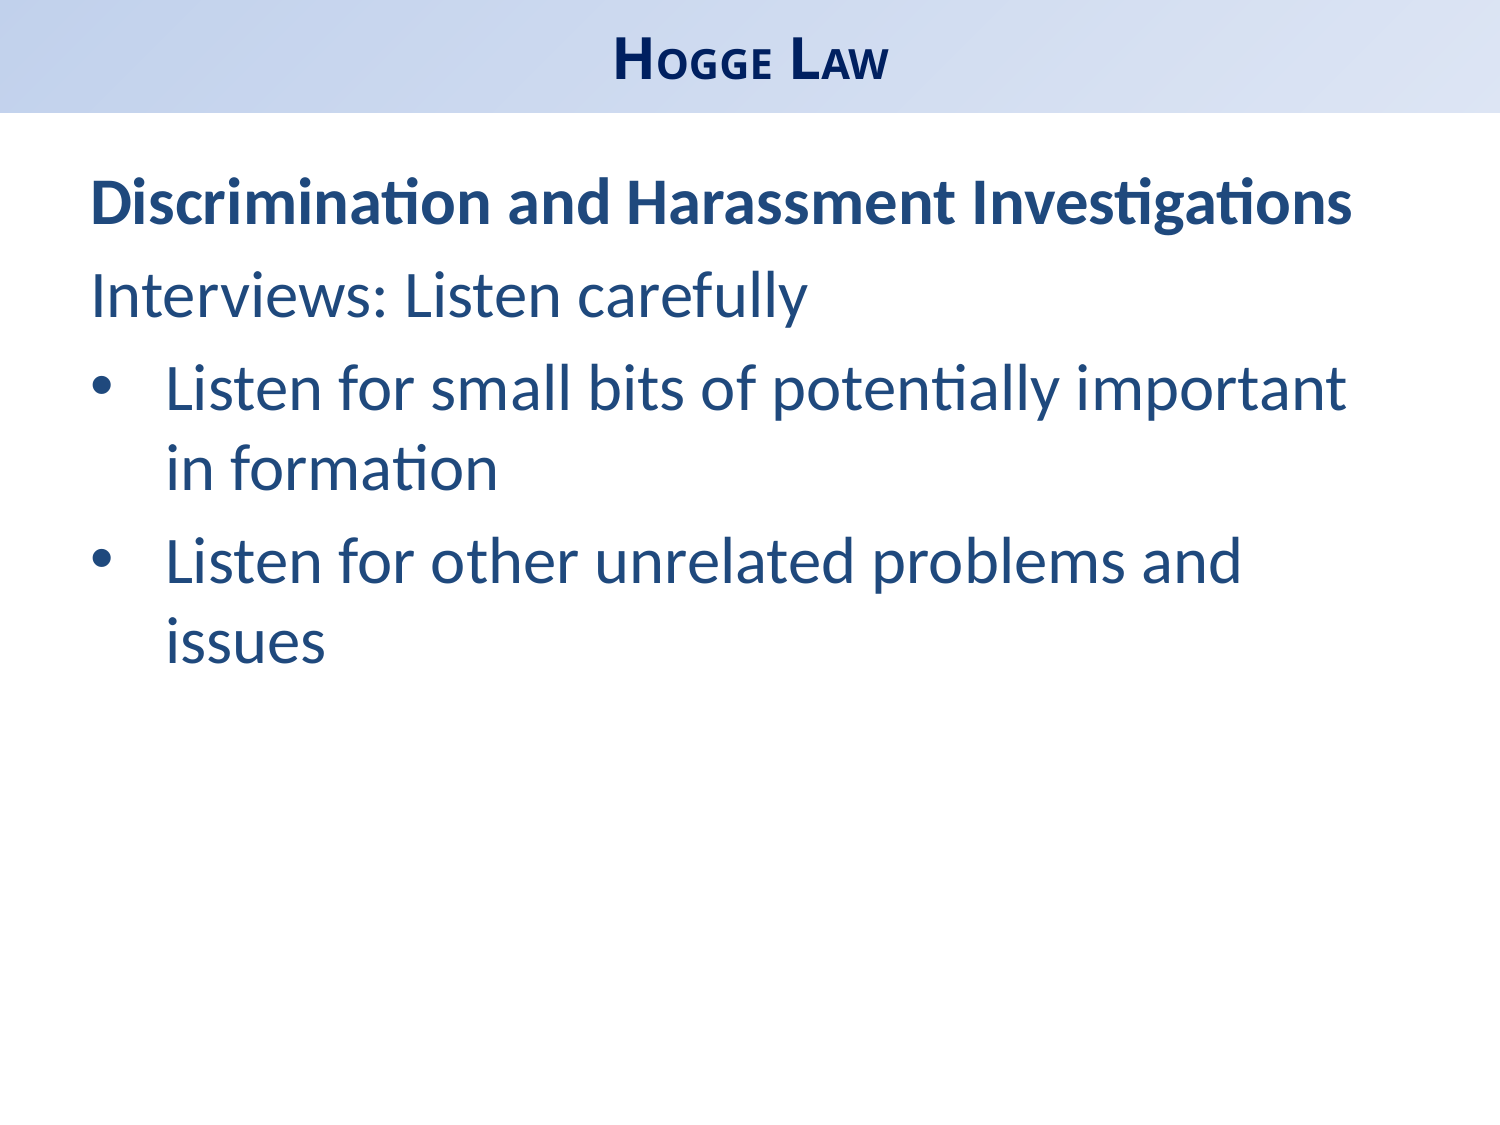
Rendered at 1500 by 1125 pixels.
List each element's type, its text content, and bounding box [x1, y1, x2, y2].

subtitle Discrimination and Harassment Investigations Interviews: Listen carefully Listen for small bits of potentially important in formation Listen for other unrelated problems and issues [75, 149, 1425, 1075]
title HOGGE LAW [0, 0, 1500, 113]
